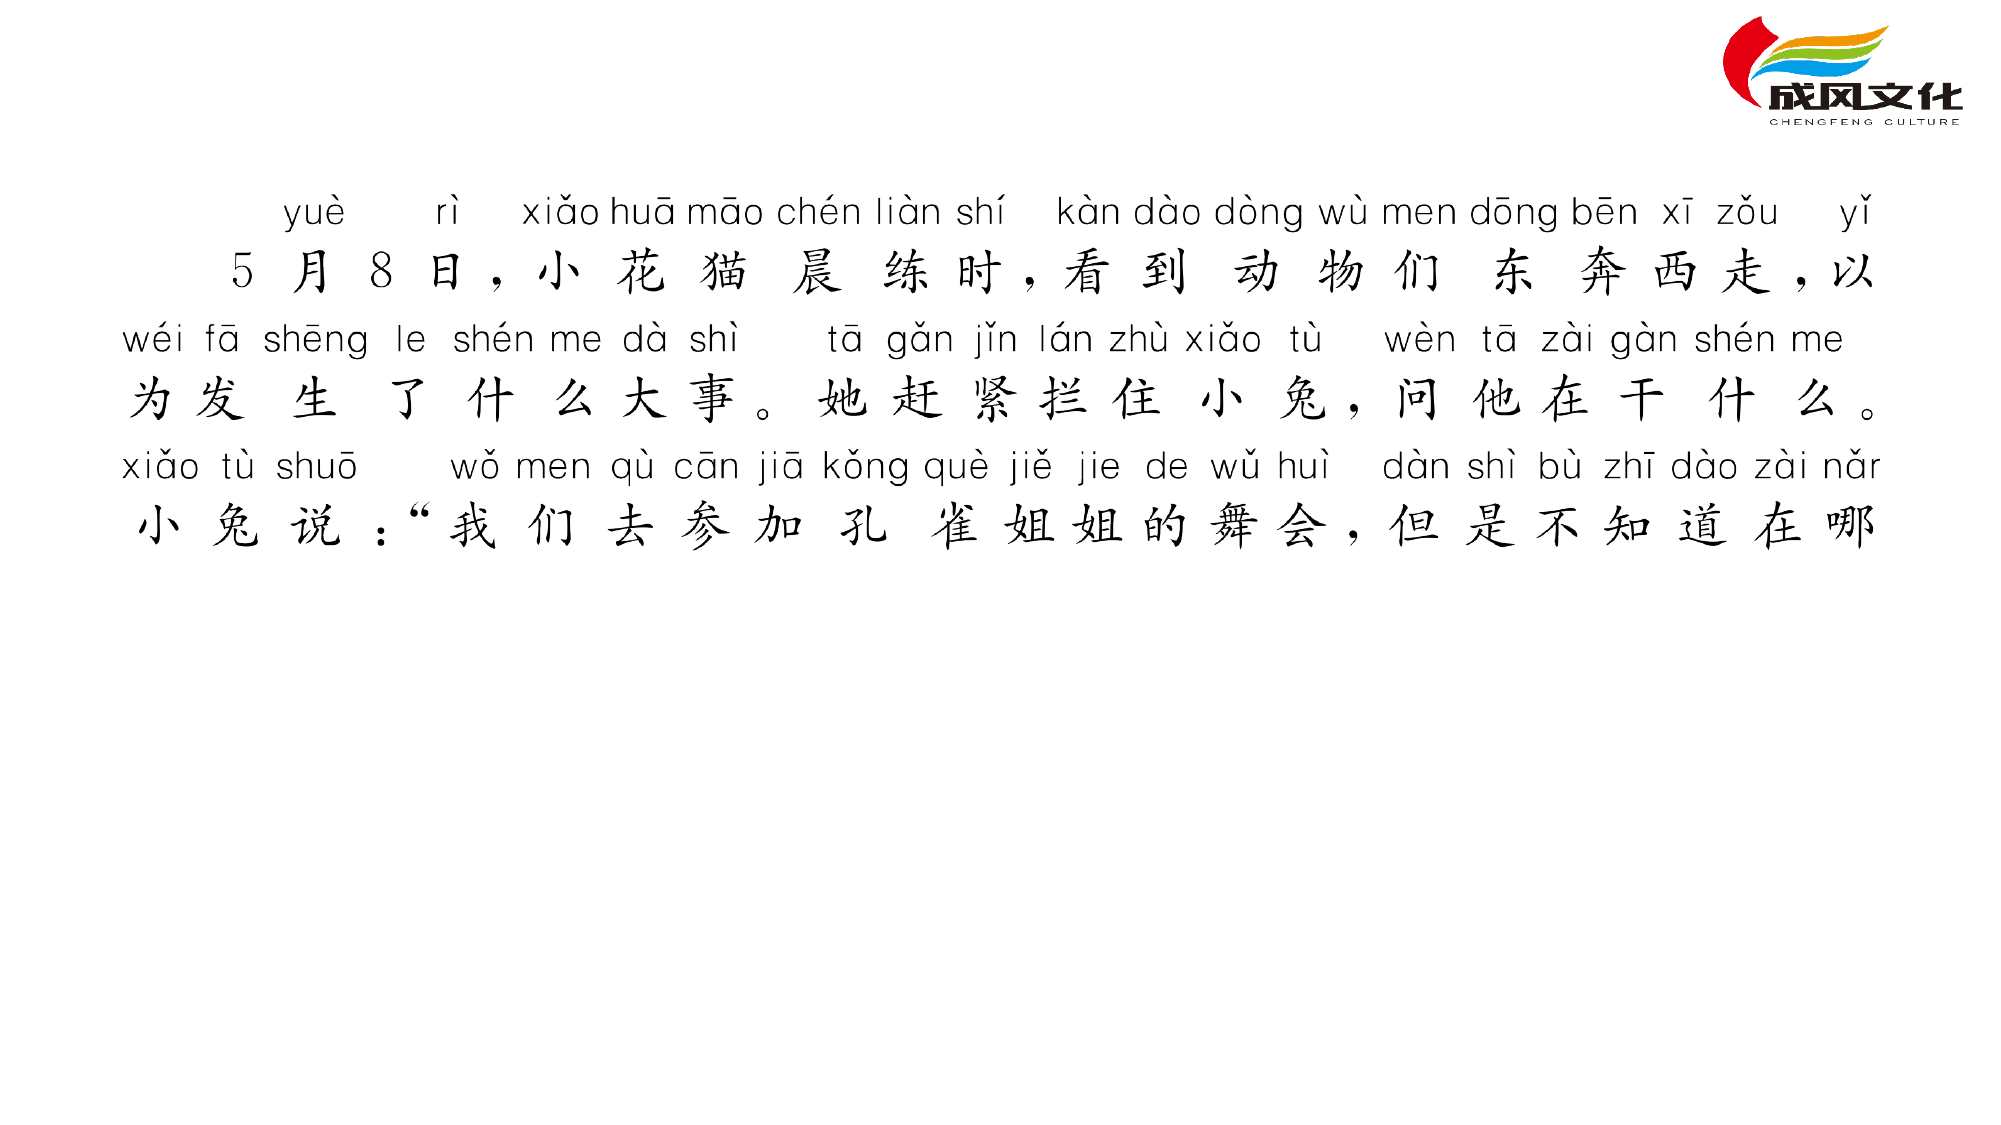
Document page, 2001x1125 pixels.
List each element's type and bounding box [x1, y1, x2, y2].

picture [117, 176, 2000, 560]
picture [1708, 0, 1986, 136]
